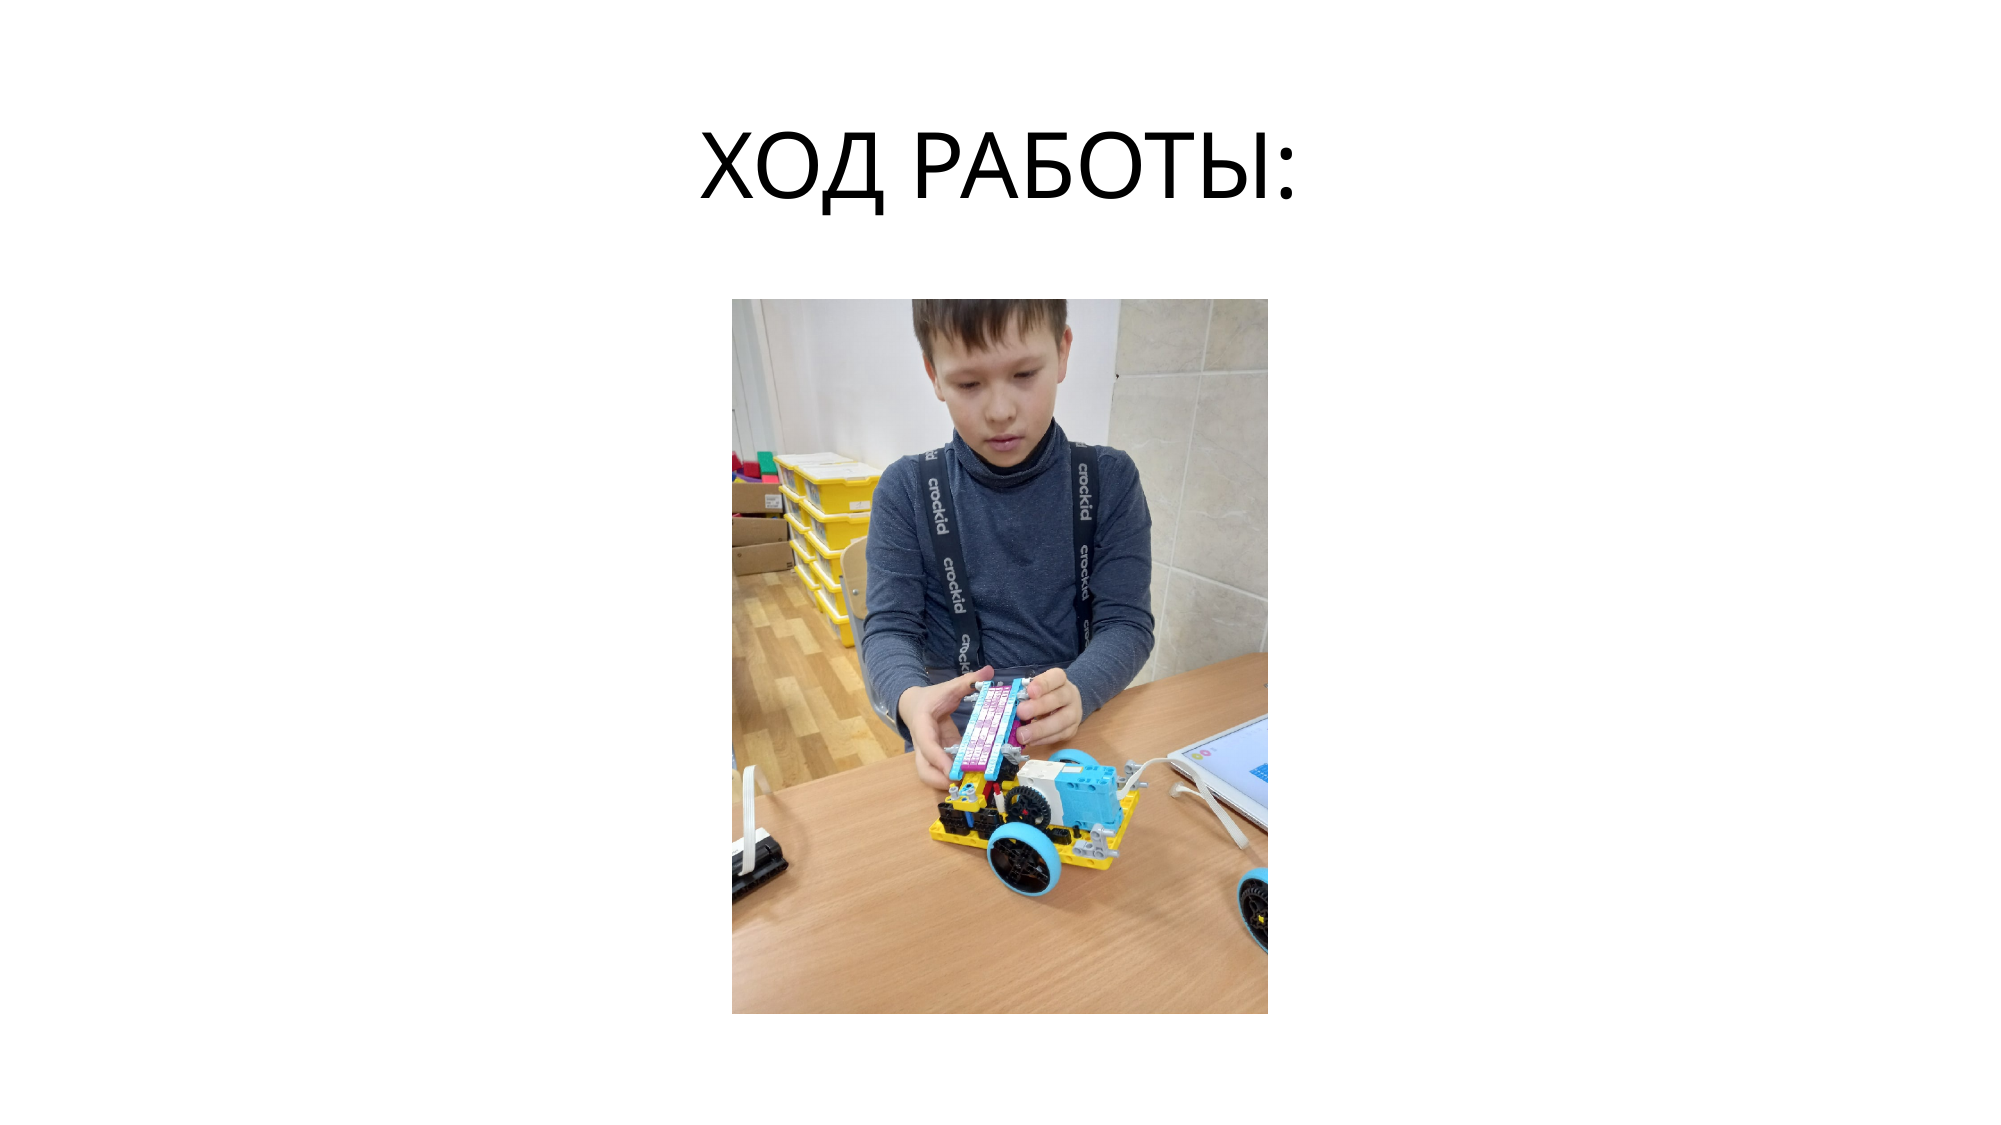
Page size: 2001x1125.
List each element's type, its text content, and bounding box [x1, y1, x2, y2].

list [732, 299, 1268, 1014]
title ХОД РАБОТЫ: [137, 59, 1863, 278]
